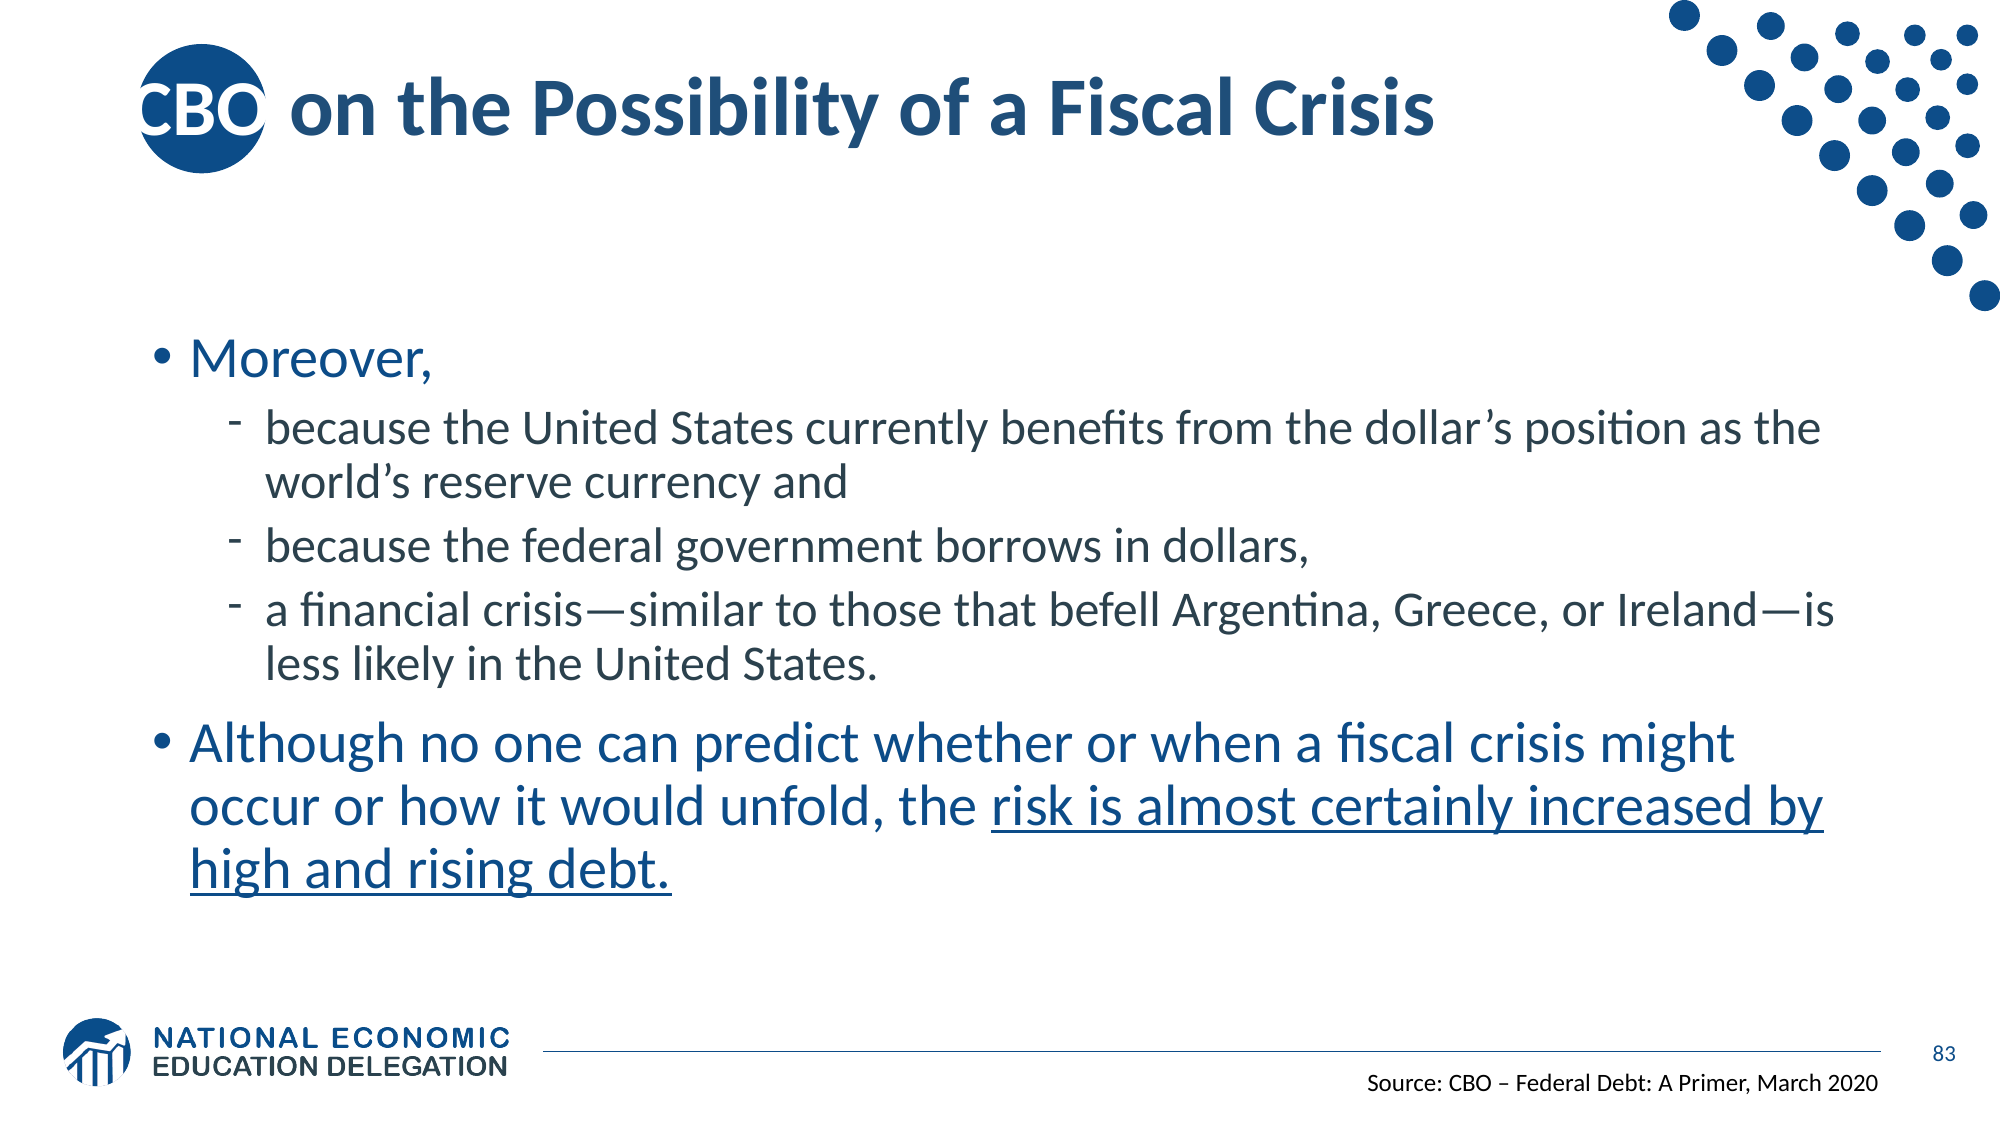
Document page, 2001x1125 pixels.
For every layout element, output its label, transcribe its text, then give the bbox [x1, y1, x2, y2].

list Moreover, because the United States currently benefits from the dollar’s position as the world’s reserve currency and because the federal government borrows in dollars, a financial crisis—similar to those that befell Argentina, Greece, or Ireland—is less likely in the United States. Although no one can predict whether or when a fiscal crisis might occur or how it would unfold, the risk is almost certainly increased by high and rising debt. [137, 257, 1863, 972]
title CBO on the Possibility of a Fiscal Crisis [115, 0, 1841, 218]
text_box Source: CBO – Federal Debt: A Primer, March 2020 [1352, 1059, 1895, 1104]
picture [55, 1013, 520, 1091]
slide_number 83 [1521, 1022, 1972, 1082]
